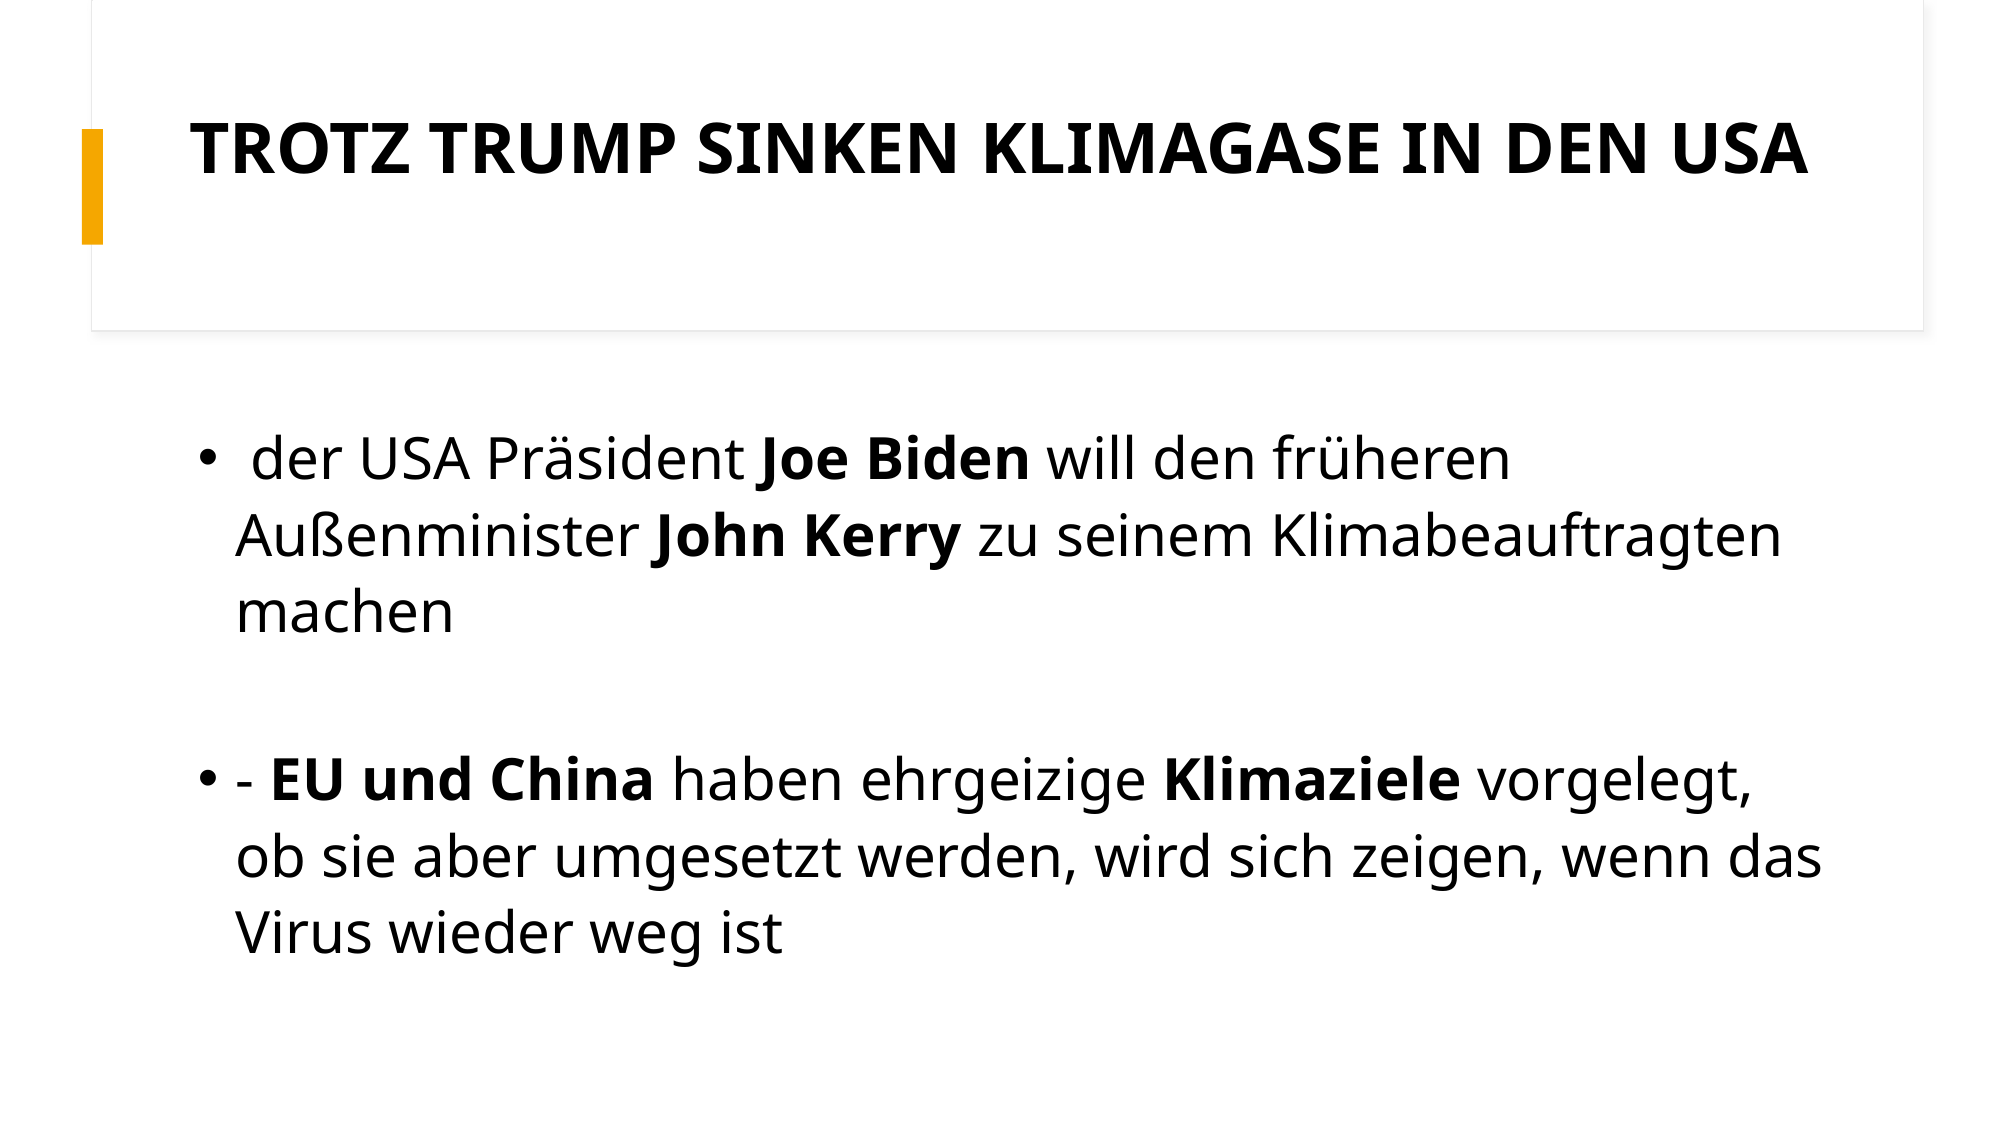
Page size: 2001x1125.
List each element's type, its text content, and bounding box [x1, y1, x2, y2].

title TROTZ TRUMP SINKEN KLIMAGASE IN DEN USA [166, 68, 1834, 318]
list der USA Präsident Joe Biden will den früheren Außenminister John Kerry zu seinem Klimabeauftragten machen - EU und China haben ehrgeizige Klimaziele vorgelegt, ob sie aber umgesetzt werden, wird sich zeigen, wenn das Virus wieder weg ist [183, 406, 1851, 1013]
